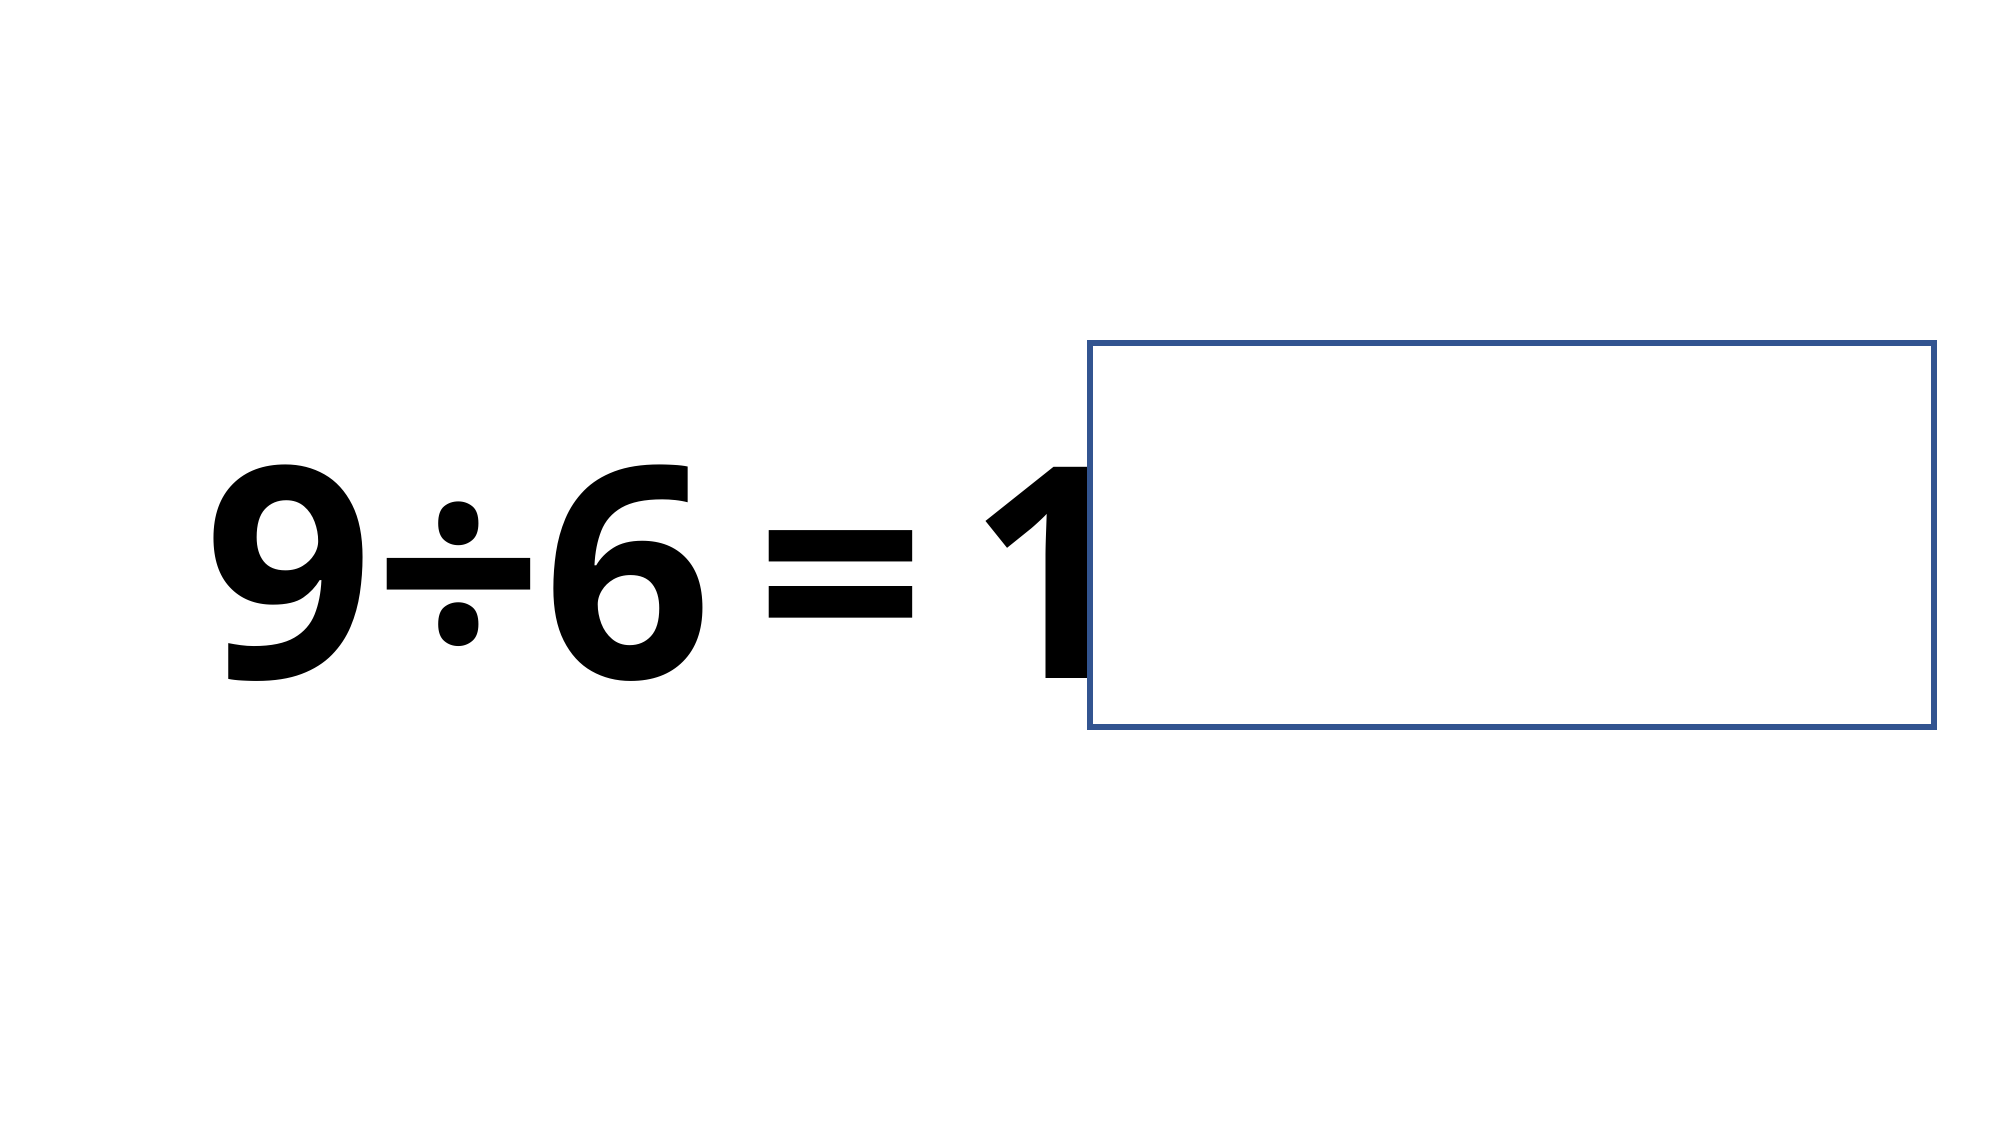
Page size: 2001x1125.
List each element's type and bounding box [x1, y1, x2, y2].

text_box [1089, 342, 1935, 375]
text_box [81, 375, 1947, 750]
